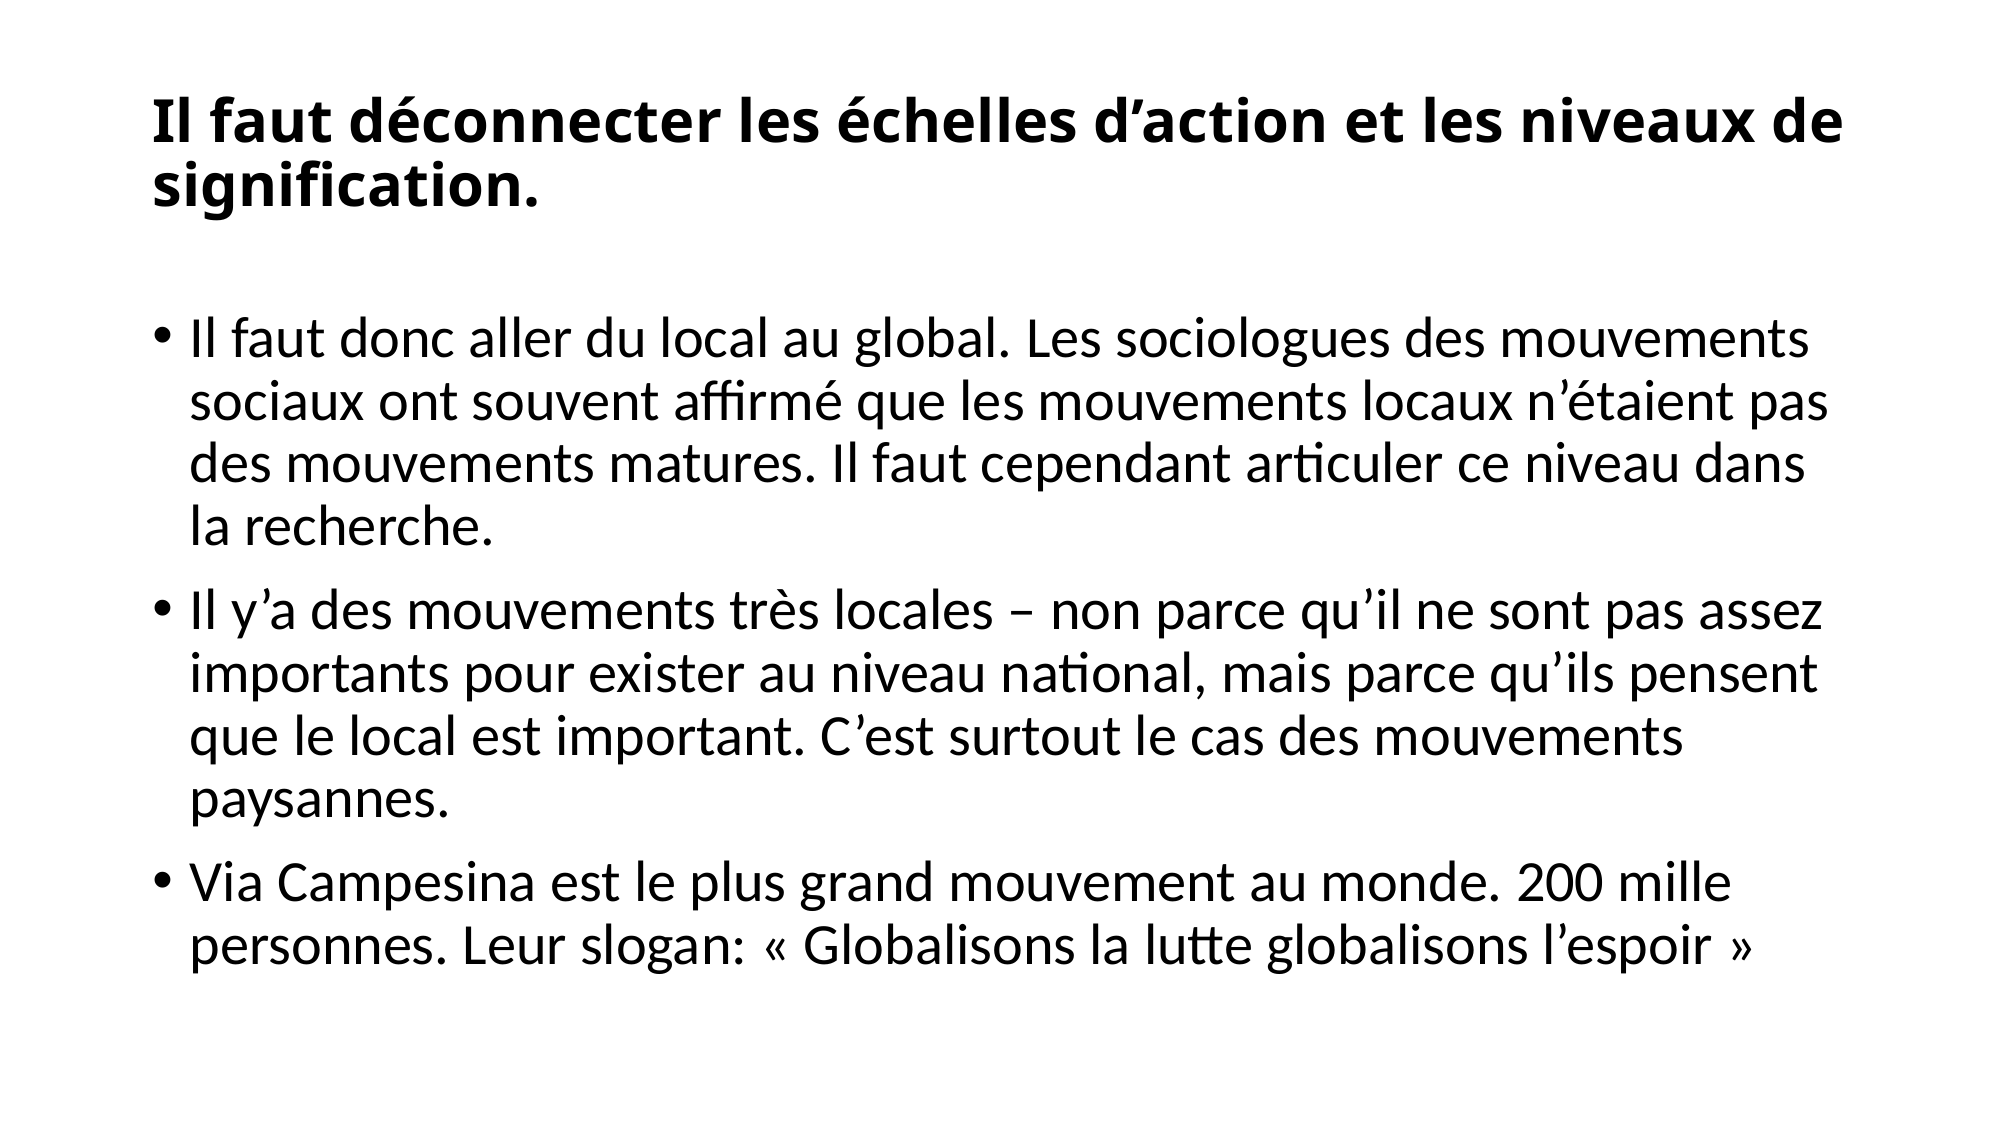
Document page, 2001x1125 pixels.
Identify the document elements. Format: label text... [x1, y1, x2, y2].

title Il faut déconnecter les échelles d’action et les niveaux de signification. [137, 82, 1863, 299]
list Il faut donc aller du local au global. Les sociologues des mouvements sociaux ont souvent affirmé que les mouvements locaux n’étaient pas des mouvements matures. Il faut cependant articuler ce niveau dans la recherche. Il y’a des mouvements très locales – non parce qu’il ne sont pas assez importants pour exister au niveau national, mais parce qu’ils pensent que le local est important. C’est surtout le cas des mouvements paysannes. Via Campesina est le plus grand mouvement au monde. 200 mille personnes. Leur slogan: « Globalisons la lutte globalisons l’espoir » [137, 299, 1863, 1014]
